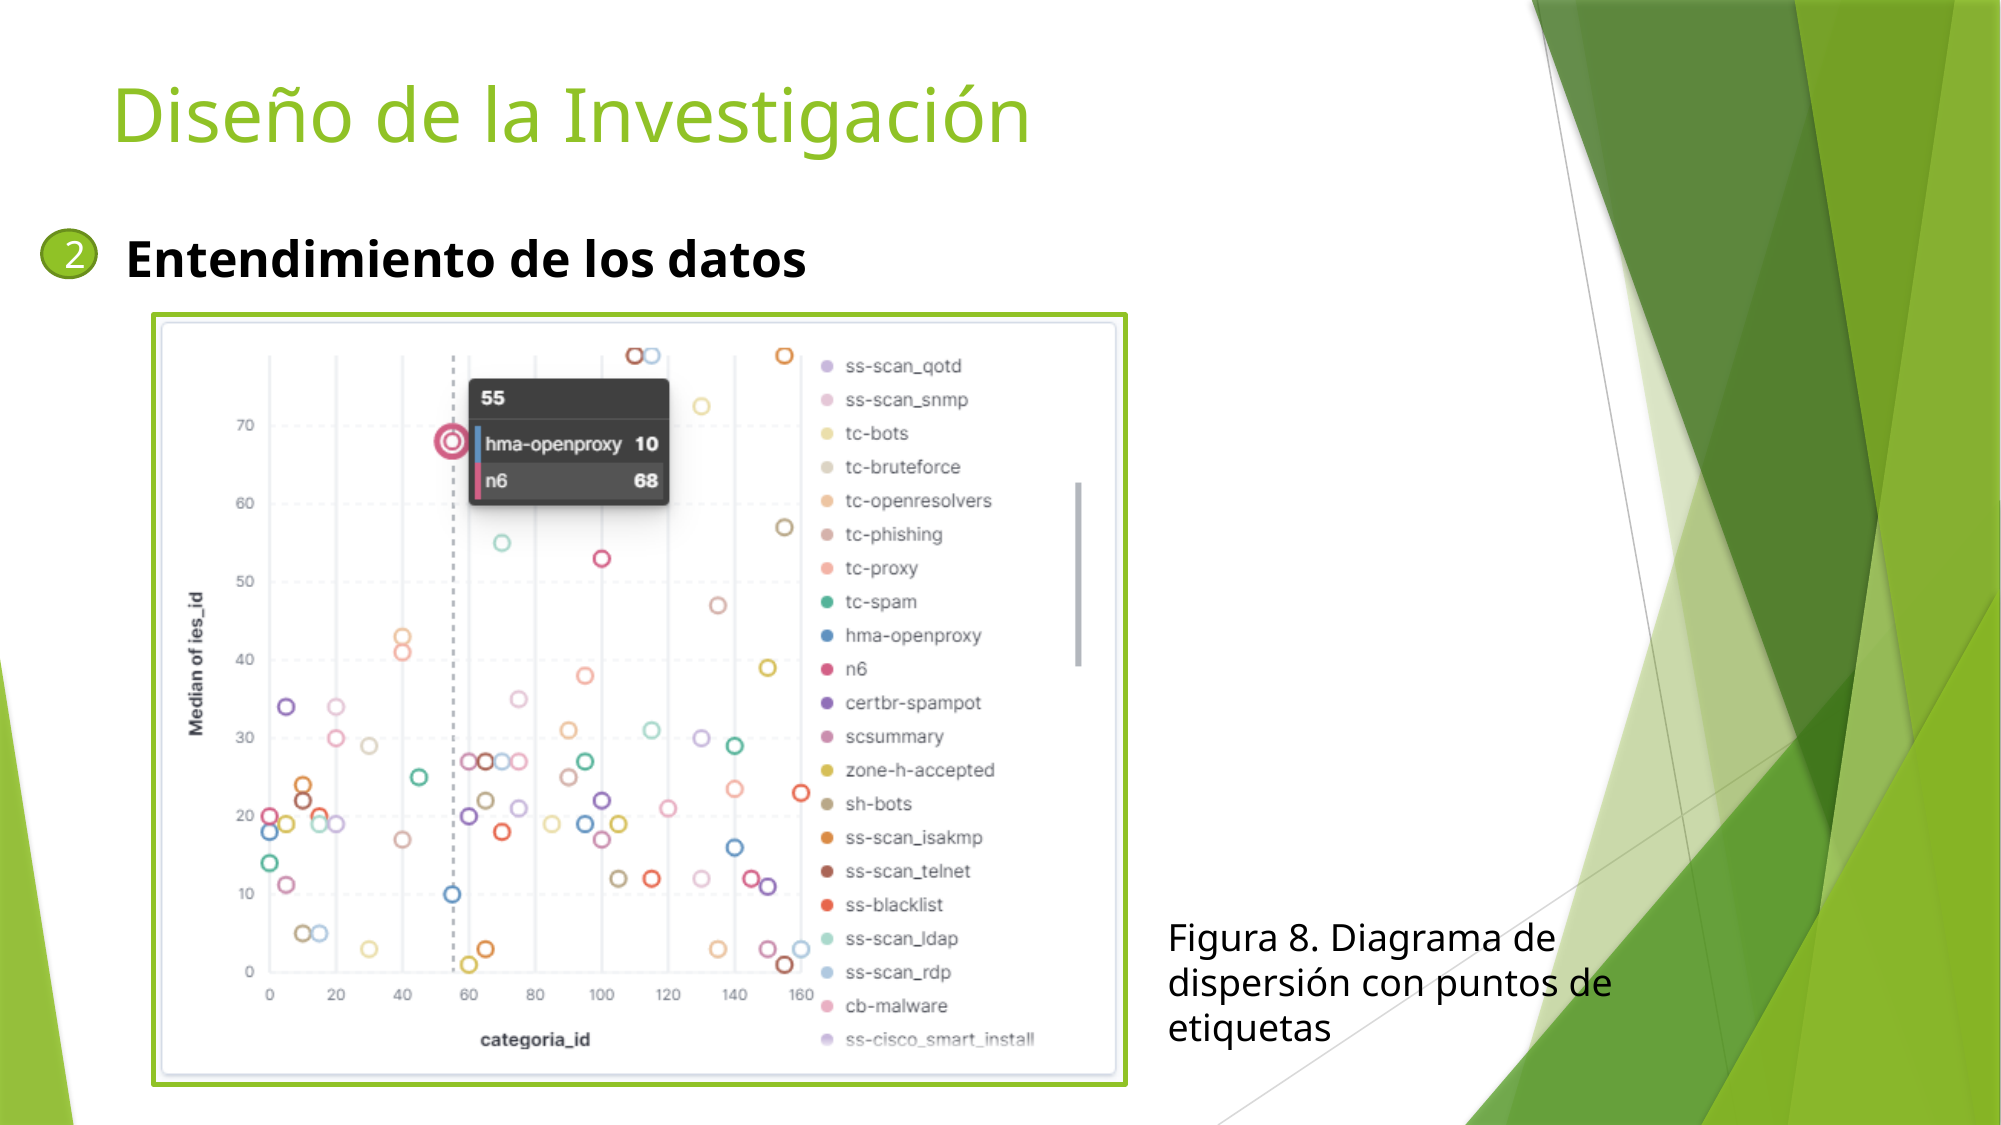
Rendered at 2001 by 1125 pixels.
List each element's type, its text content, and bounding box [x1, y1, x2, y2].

title Diseño de la Investigación [96, 59, 1691, 277]
text_box 2 [40, 228, 98, 280]
picture [155, 316, 1124, 1083]
text_box Entendimiento de los datos [111, 220, 1074, 295]
text_box Figura 8. Diagrama de dispersión con puntos de etiquetas [1152, 907, 1677, 1057]
